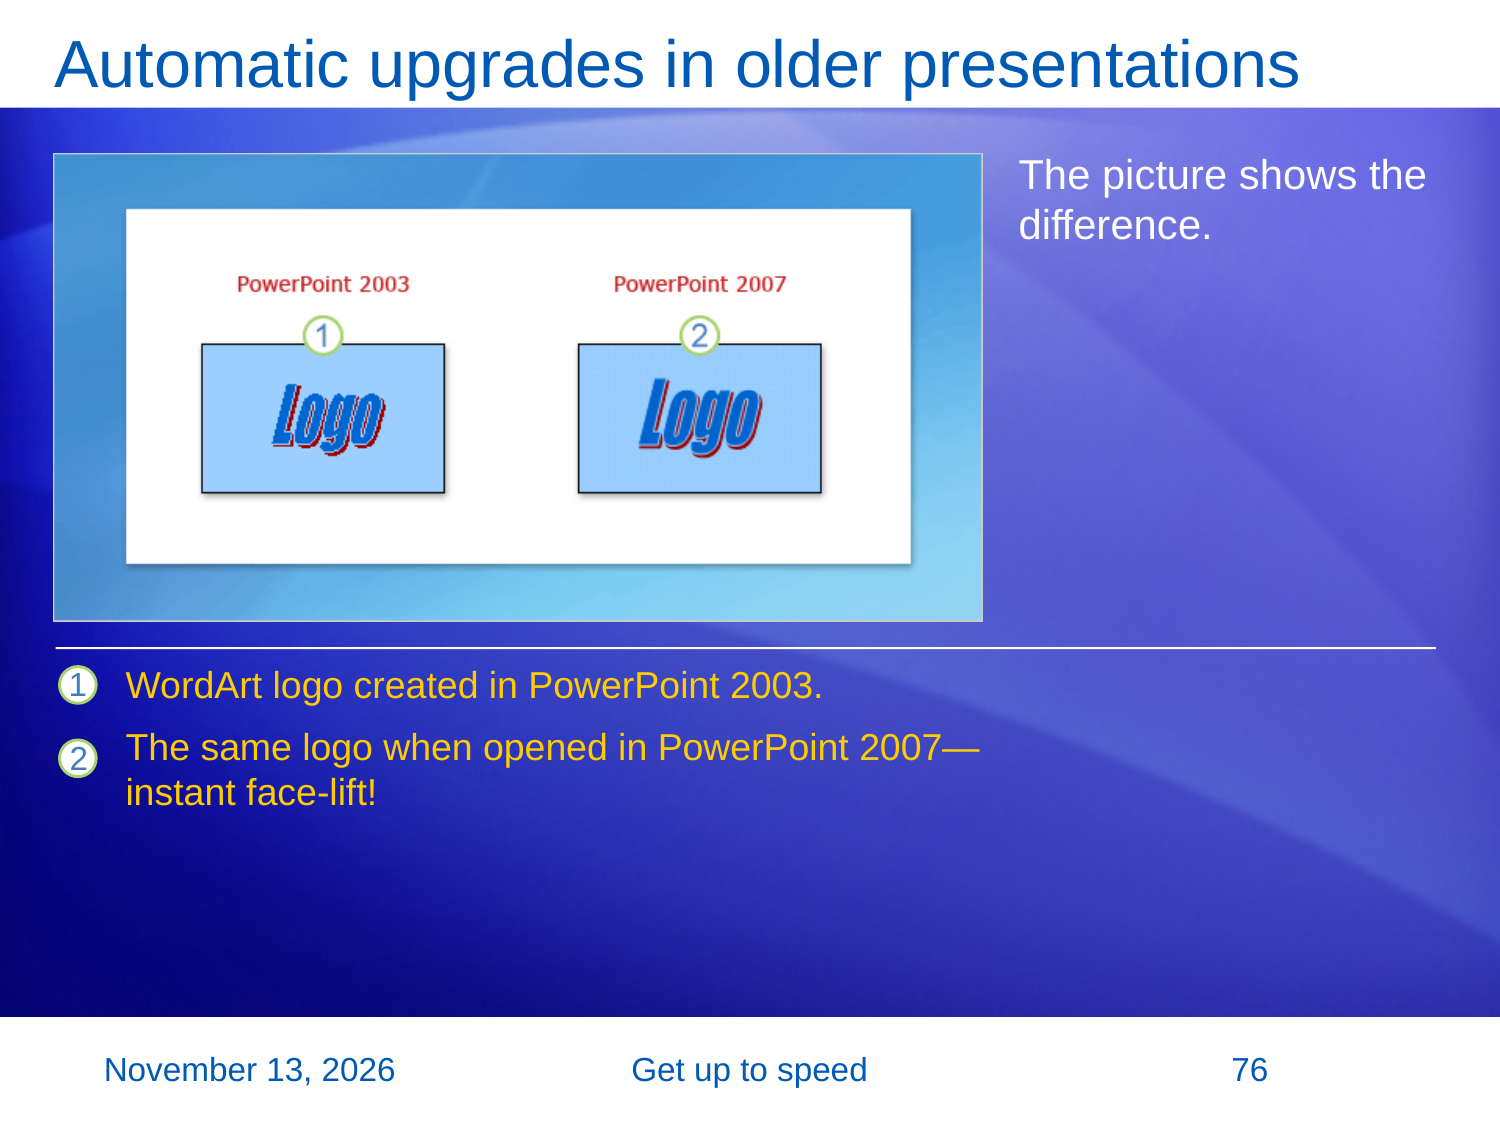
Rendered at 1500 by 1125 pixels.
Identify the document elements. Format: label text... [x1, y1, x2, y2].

picture [0, 108, 1500, 1017]
text_box The picture shows the difference. [1003, 140, 1454, 631]
text_box WordArt logo created in PowerPoint 2003. The same logo when opened in PowerPoint 2007—instant face-lift! [110, 654, 1086, 882]
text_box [55, 732, 101, 783]
slide_number 76 [1074, 1016, 1426, 1096]
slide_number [74, 1016, 426, 1096]
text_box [55, 659, 101, 710]
title Automatic upgrades in older presentations [39, 10, 1500, 112]
footer Get up to speed [445, 1016, 1055, 1096]
